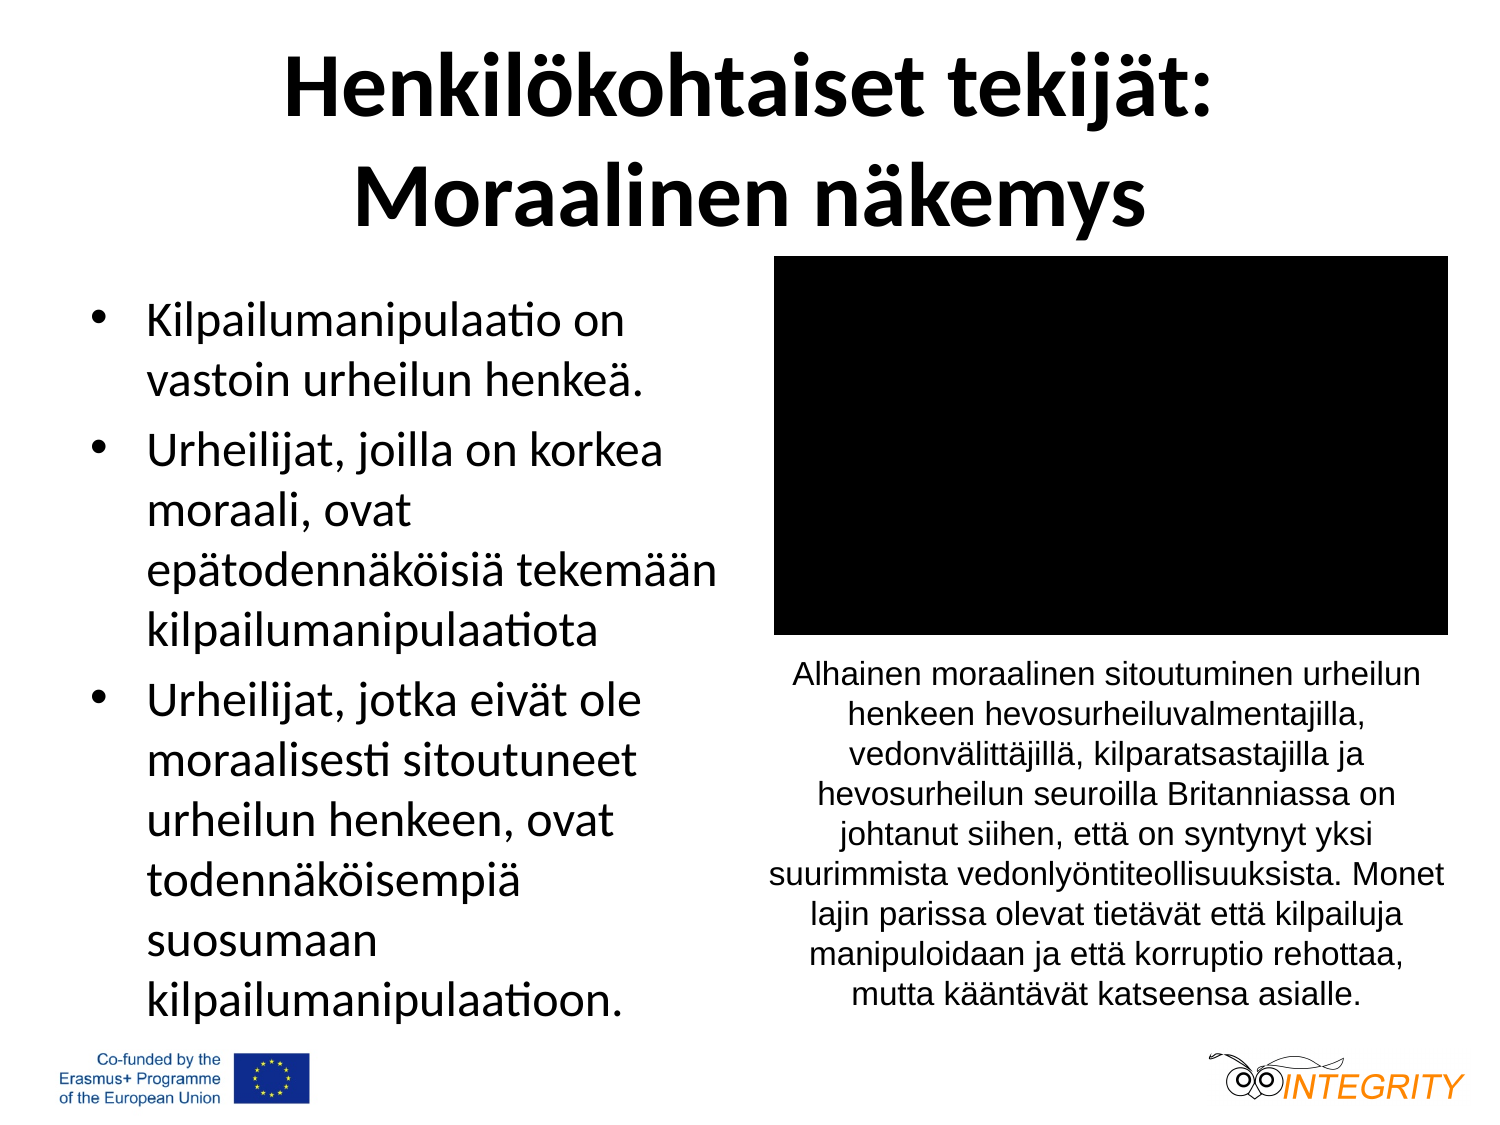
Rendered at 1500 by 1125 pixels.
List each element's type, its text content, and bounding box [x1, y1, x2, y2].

picture [1207, 1048, 1471, 1106]
title Henkilökohtaiset tekijät: Moraalinen näkemys [75, 40, 1425, 229]
picture [44, 1038, 322, 1118]
text_box Alhainen moraalinen sitoutuminen urheilun henkeen hevosurheiluvalmentajilla, vedonvälittäjillä, kilparatsastajilla ja hevosurheilun seuroilla Britanniassa on johtanut siihen, että on syntynyt yksi suurimmista vedonlyöntiteollisuuksista. Monet lajin parissa olevat tietävät että kilpailuja manipuloidaan ja että korruptio rehottaa, mutta kääntävät katseensa asialle. [749, 645, 1465, 1020]
list Kilpailumanipulaatio on vastoin urheilun henkeä. Urheilijat, joilla on korkea moraali, ovat epätodennäköisiä tekemään kilpailumanipulaatiota Urheilijat, jotka eivät ole moraalisesti sitoutuneet urheilun henkeen, ovat todennäköisempiä suosumaan kilpailumanipulaatioon. [75, 279, 750, 976]
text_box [773, 255, 1449, 636]
